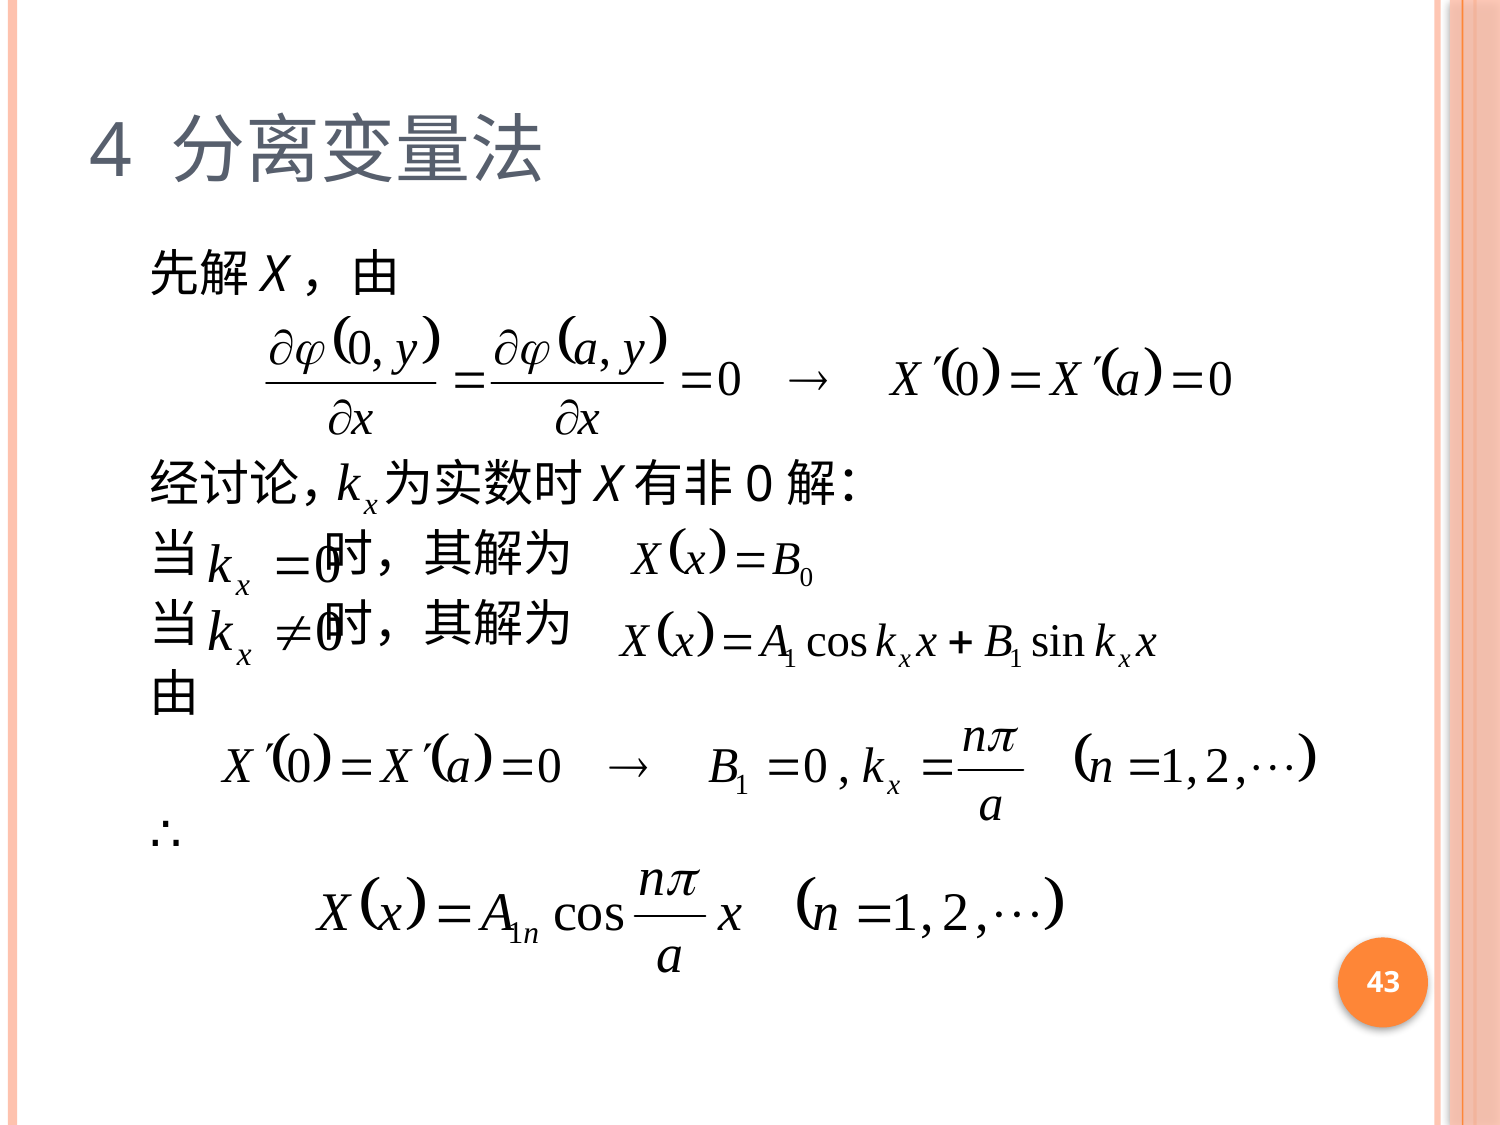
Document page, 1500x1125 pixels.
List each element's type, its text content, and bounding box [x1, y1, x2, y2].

list 先解X，由 经讨论， 为实数时X有非0解： 当 时，其解为 当 时，其解为 由 ∴ [75, 234, 1430, 1067]
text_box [257, 315, 1244, 446]
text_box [620, 526, 821, 599]
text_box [608, 608, 1168, 681]
slide_number 43 [1333, 940, 1434, 1027]
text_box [198, 526, 351, 591]
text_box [210, 702, 1318, 833]
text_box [327, 447, 388, 528]
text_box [198, 592, 352, 681]
title 4 分离变量法 [75, 11, 1336, 200]
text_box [304, 843, 1067, 985]
